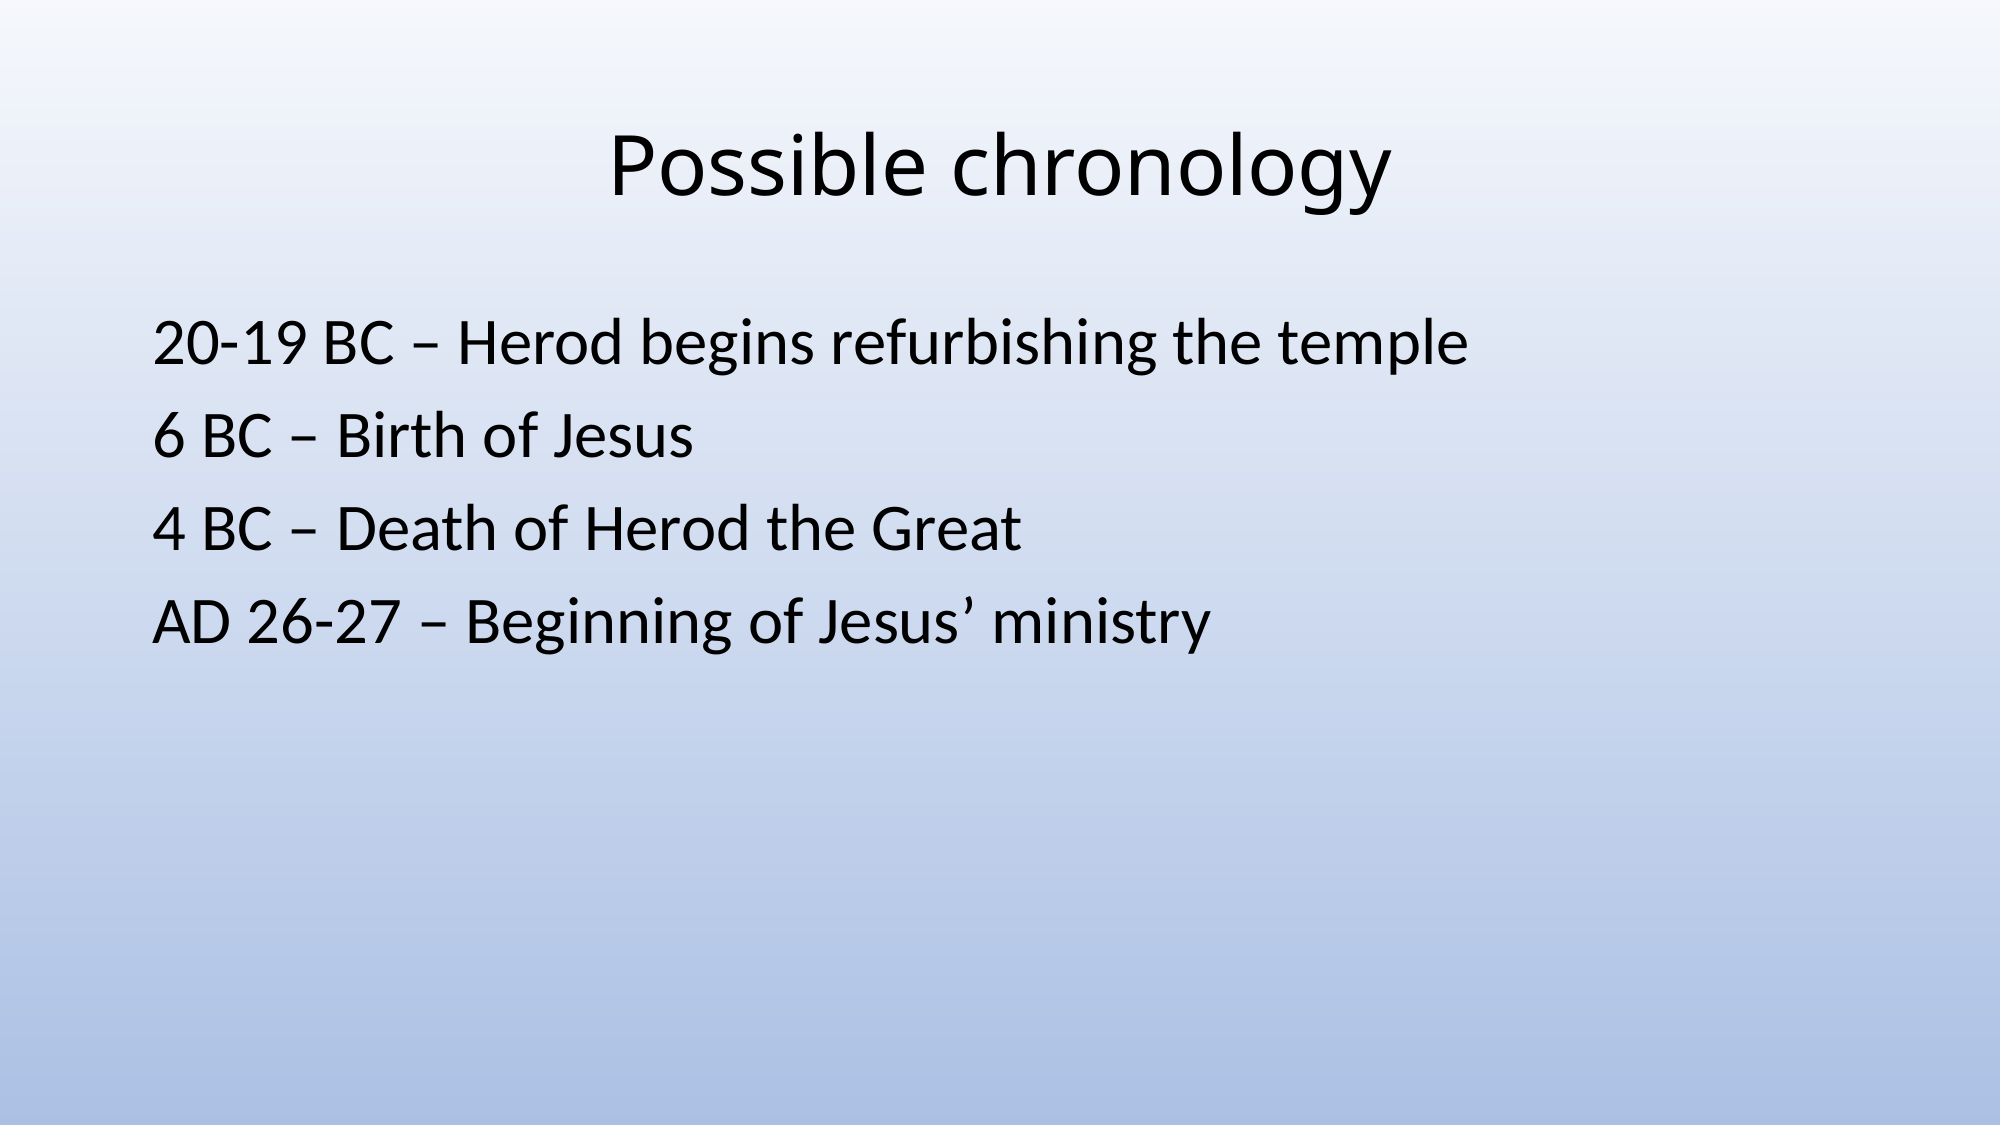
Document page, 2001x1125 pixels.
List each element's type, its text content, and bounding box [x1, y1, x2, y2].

list 20-19 BC – Herod begins refurbishing the temple 6 BC – Birth of Jesus 4 BC – Death of Herod the Great AD 26-27 – Beginning of Jesus’ ministry [137, 299, 1863, 1014]
title Possible chronology [137, 59, 1863, 278]
